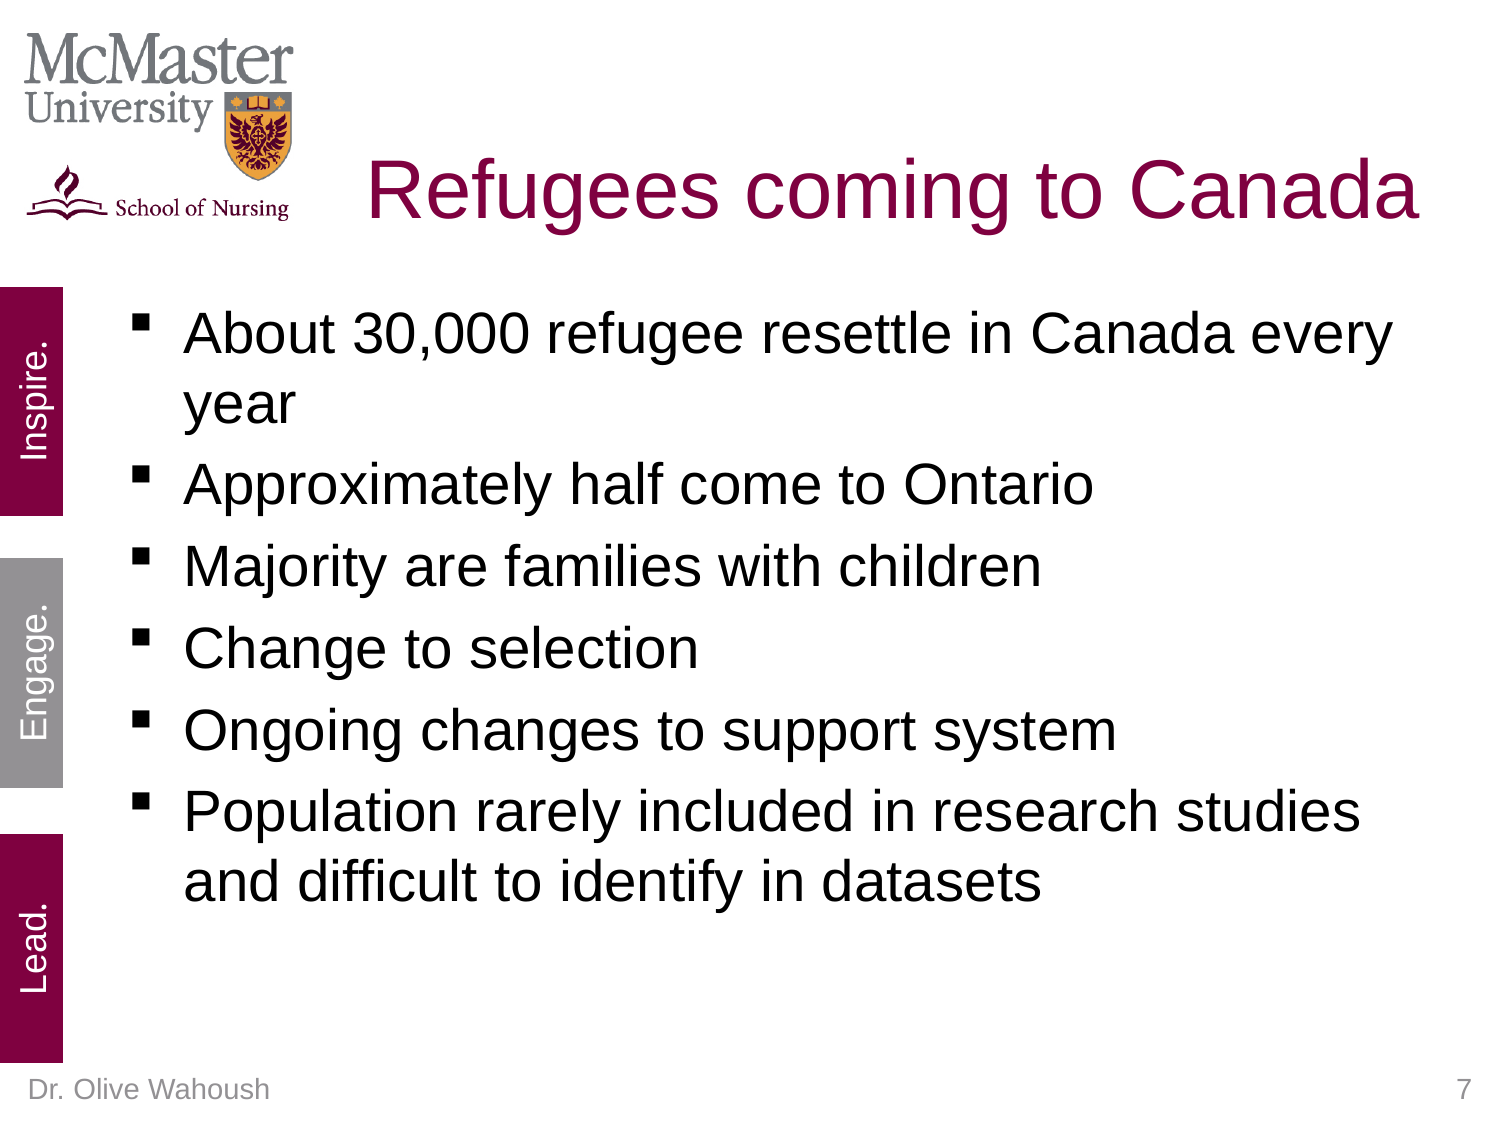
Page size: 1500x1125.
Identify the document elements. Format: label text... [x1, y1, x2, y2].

footer Dr. Olive Wahoush [12, 1062, 801, 1114]
slide_number 7 [1137, 1062, 1488, 1114]
title Refugees coming to Canada [349, 112, 1451, 243]
picture [24, 33, 294, 221]
list About 30,000 refugee resettle in Canada every year Approximately half come to Ontario Majority are families with children Change to selection Ongoing changes to support system Population rarely included in research studies and difficult to identify in datasets [112, 287, 1451, 1063]
